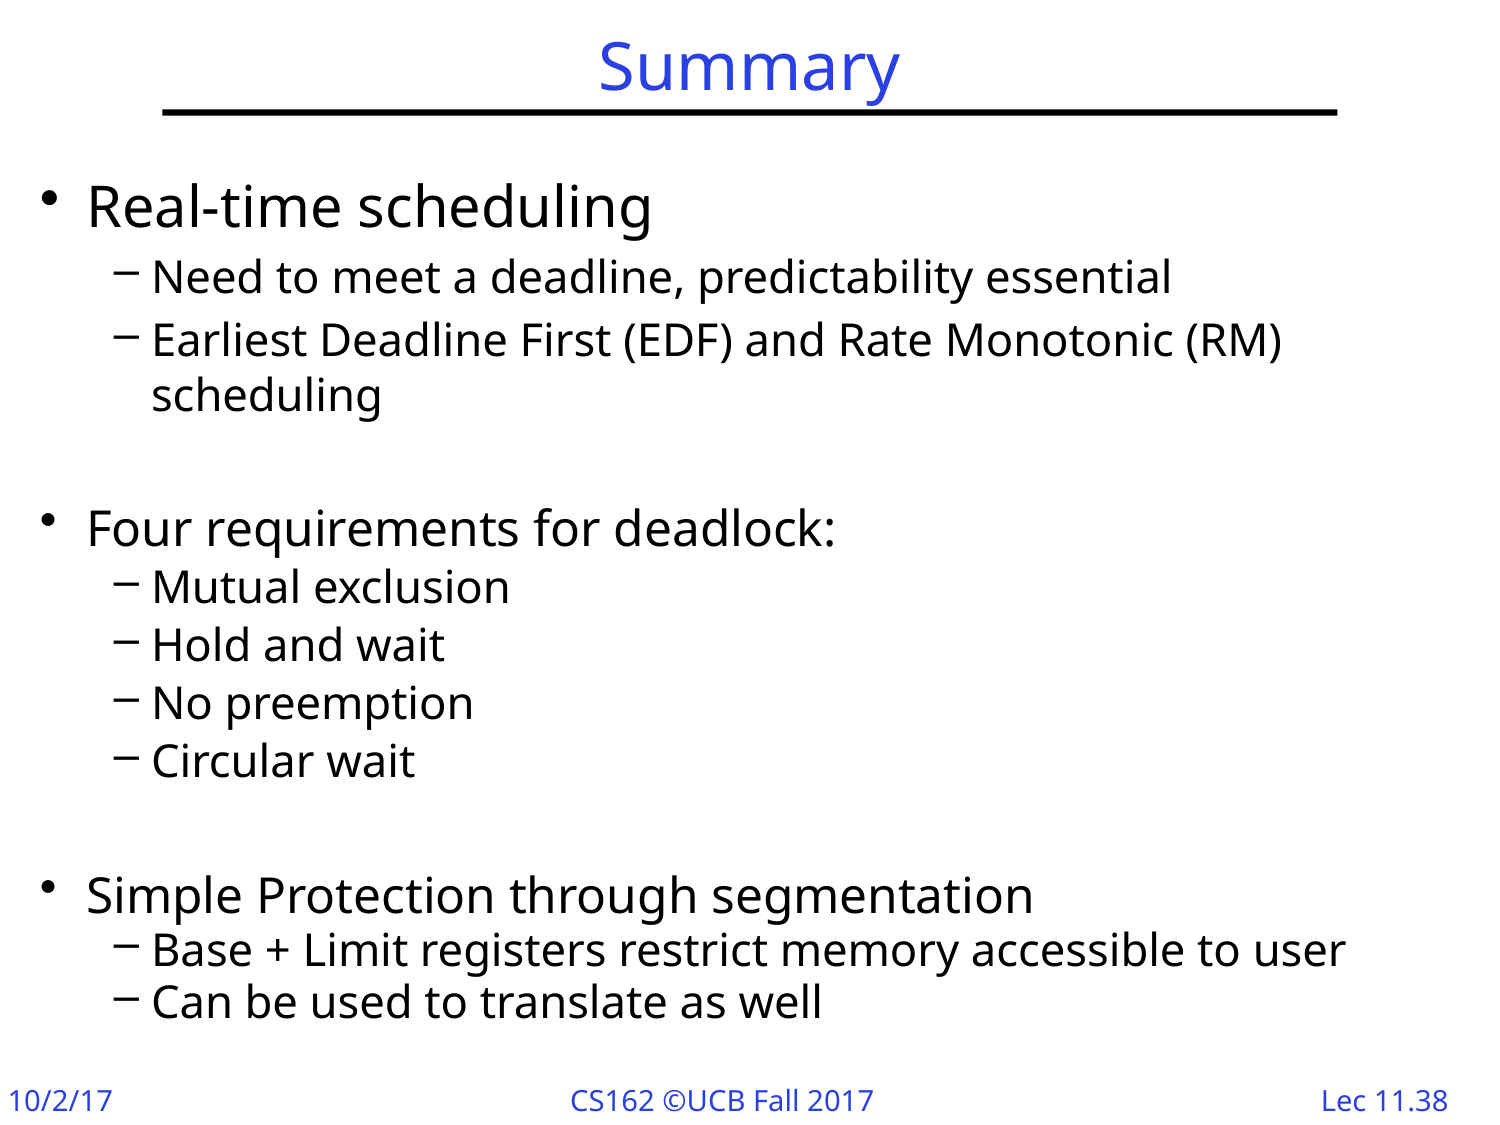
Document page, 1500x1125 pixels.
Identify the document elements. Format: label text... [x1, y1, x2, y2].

list Real-time scheduling Need to meet a deadline, predictability essential Earliest Deadline First (EDF) and Rate Monotonic (RM) scheduling Four requirements for deadlock: Mutual exclusion Hold and wait No preemption Circular wait Simple Protection through segmentation Base + Limit registers restrict memory accessible to user Can be used to translate as well [24, 162, 1500, 1038]
title Summary [162, 24, 1338, 113]
